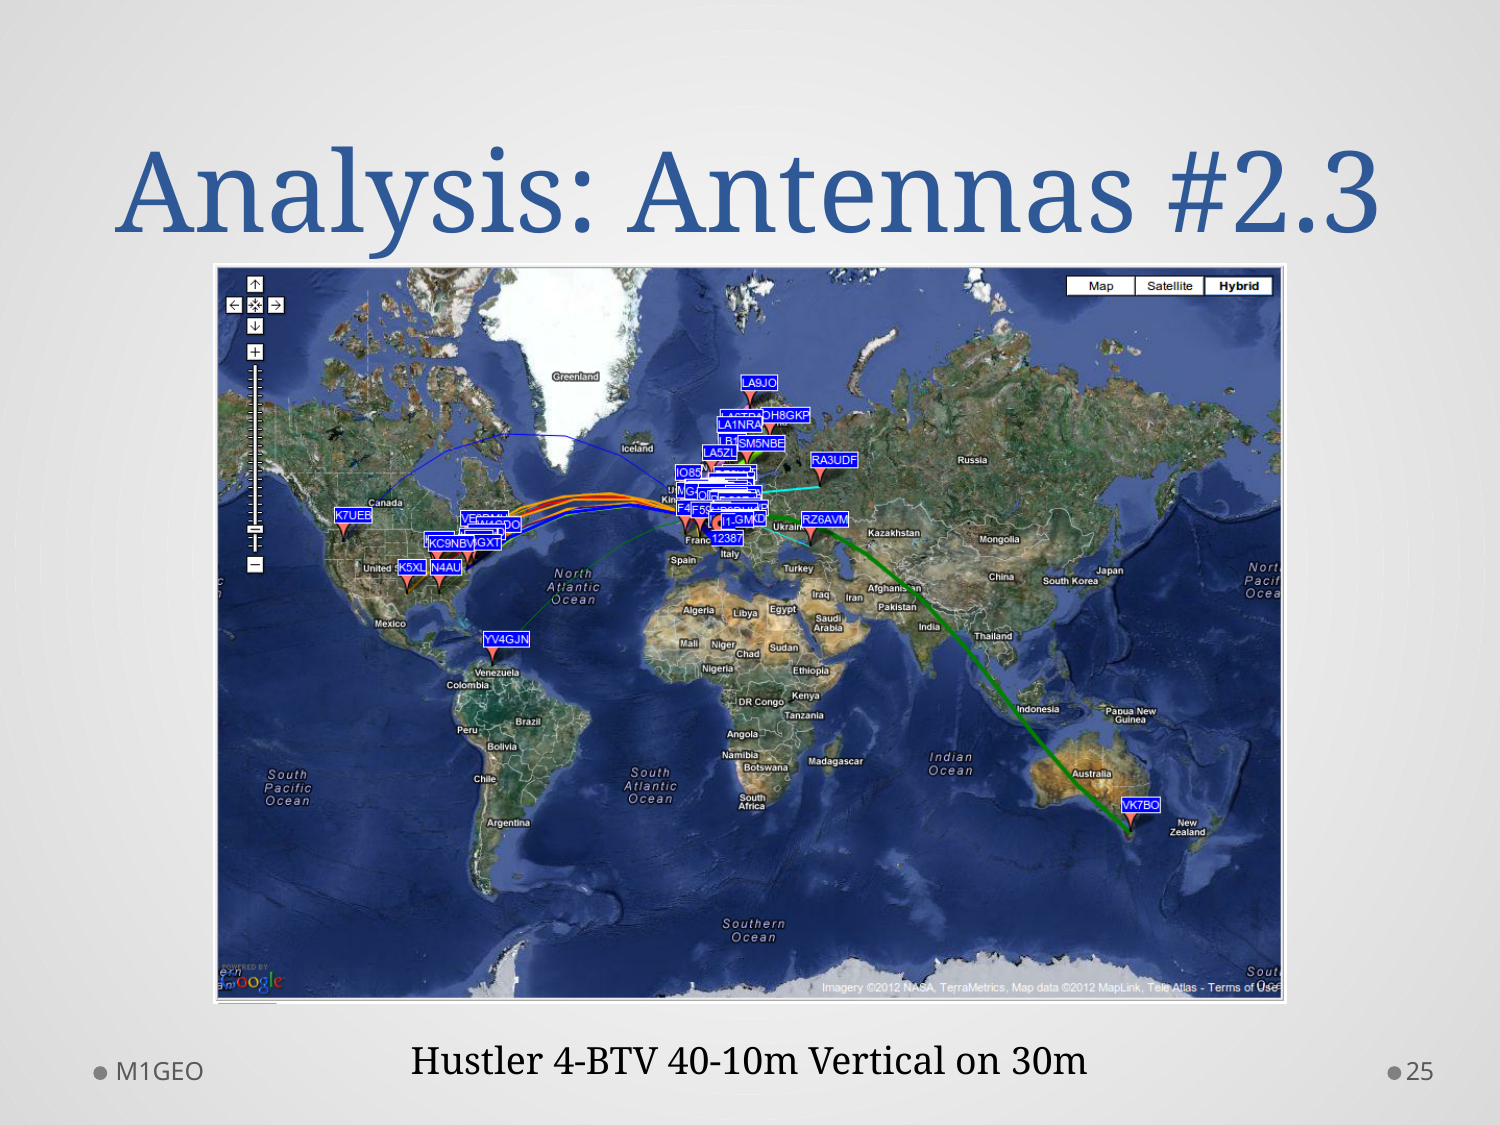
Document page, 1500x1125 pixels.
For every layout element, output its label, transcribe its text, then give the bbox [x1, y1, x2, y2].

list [213, 263, 1287, 1005]
text_box Hustler 4-BTV 40-10m Vertical on 30m [100, 1029, 1400, 1090]
title Analysis: Antennas #2.3 [75, 0, 1425, 263]
footer M1GEO [108, 1042, 576, 1103]
slide_number 25 [1401, 1042, 1494, 1103]
